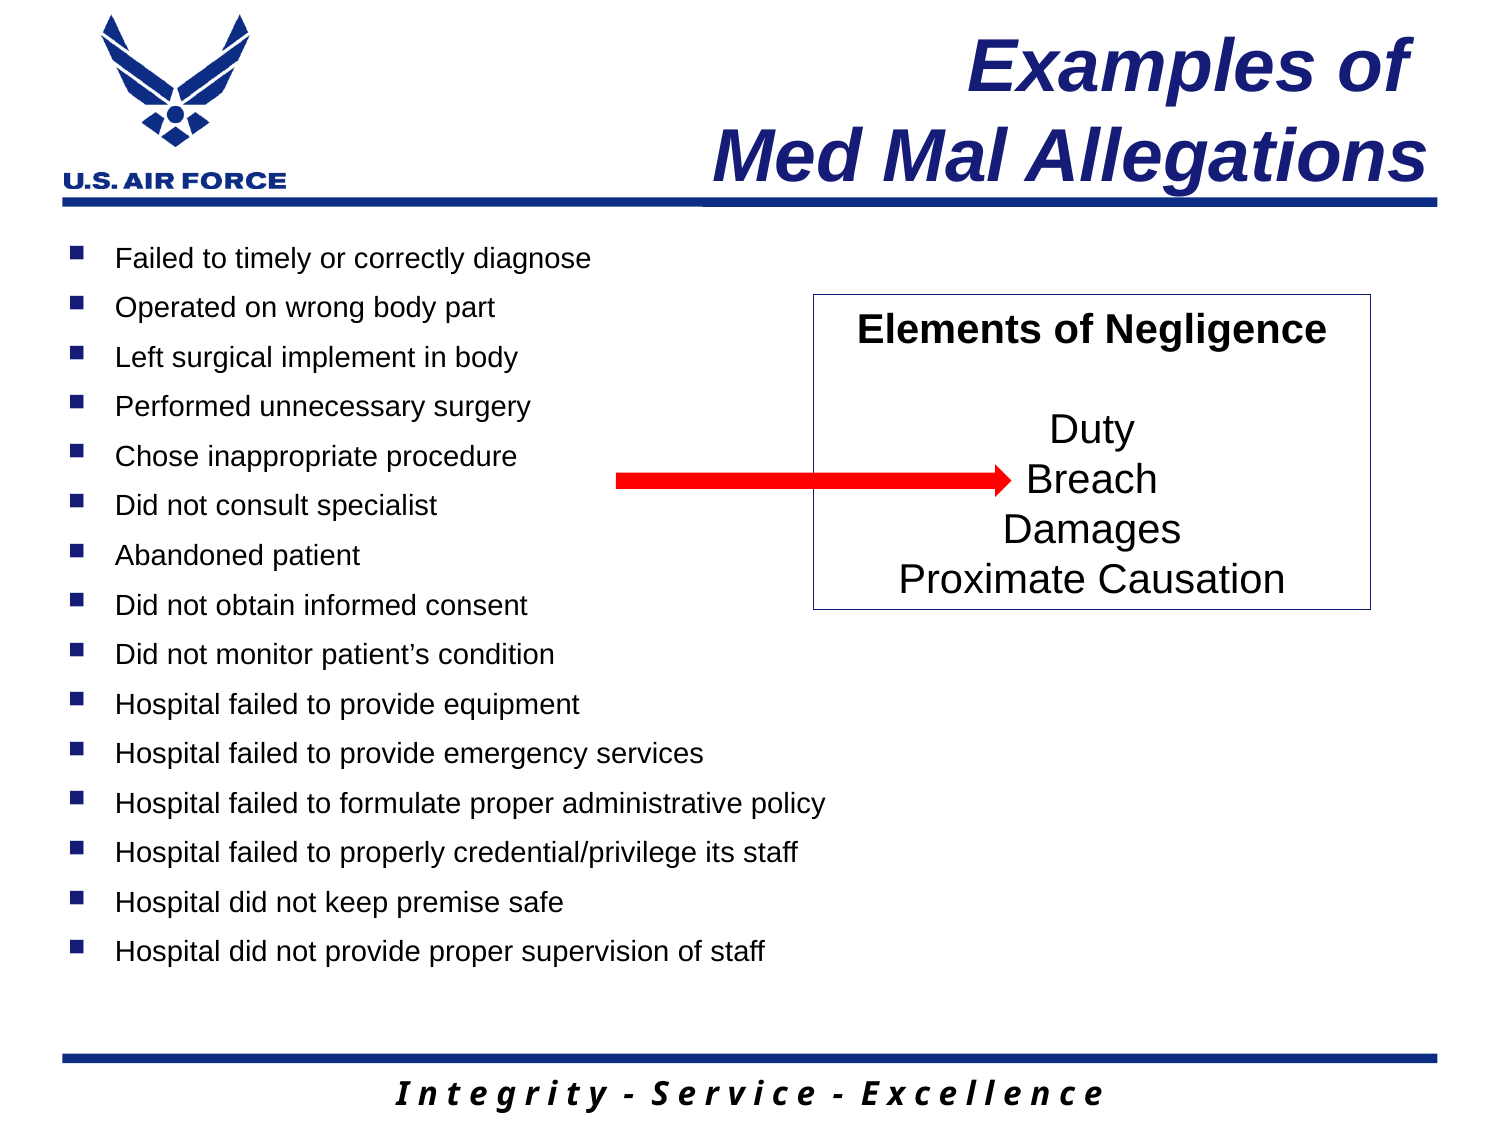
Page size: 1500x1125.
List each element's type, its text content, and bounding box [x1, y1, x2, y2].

picture [64, 14, 272, 189]
title Examples of Med Mal Allegations [272, 12, 1445, 201]
list Failed to timely or correctly diagnose Operated on wrong body part Left surgical implement in body Performed unnecessary surgery Chose inappropriate procedure Did not consult specialist Abandoned patient Did not obtain informed consent Did not monitor patient’s condition Hospital failed to provide equipment Hospital failed to provide emergency services Hospital failed to formulate proper administrative policy Hospital failed to properly credential/privilege its staff Hospital did not keep premise safe Hospital did not provide proper supervision of staff [52, 231, 1431, 1045]
text_box [615, 464, 1012, 498]
text_box Elements of Negligence Duty Breach Damages Proximate Causation [813, 294, 1371, 610]
